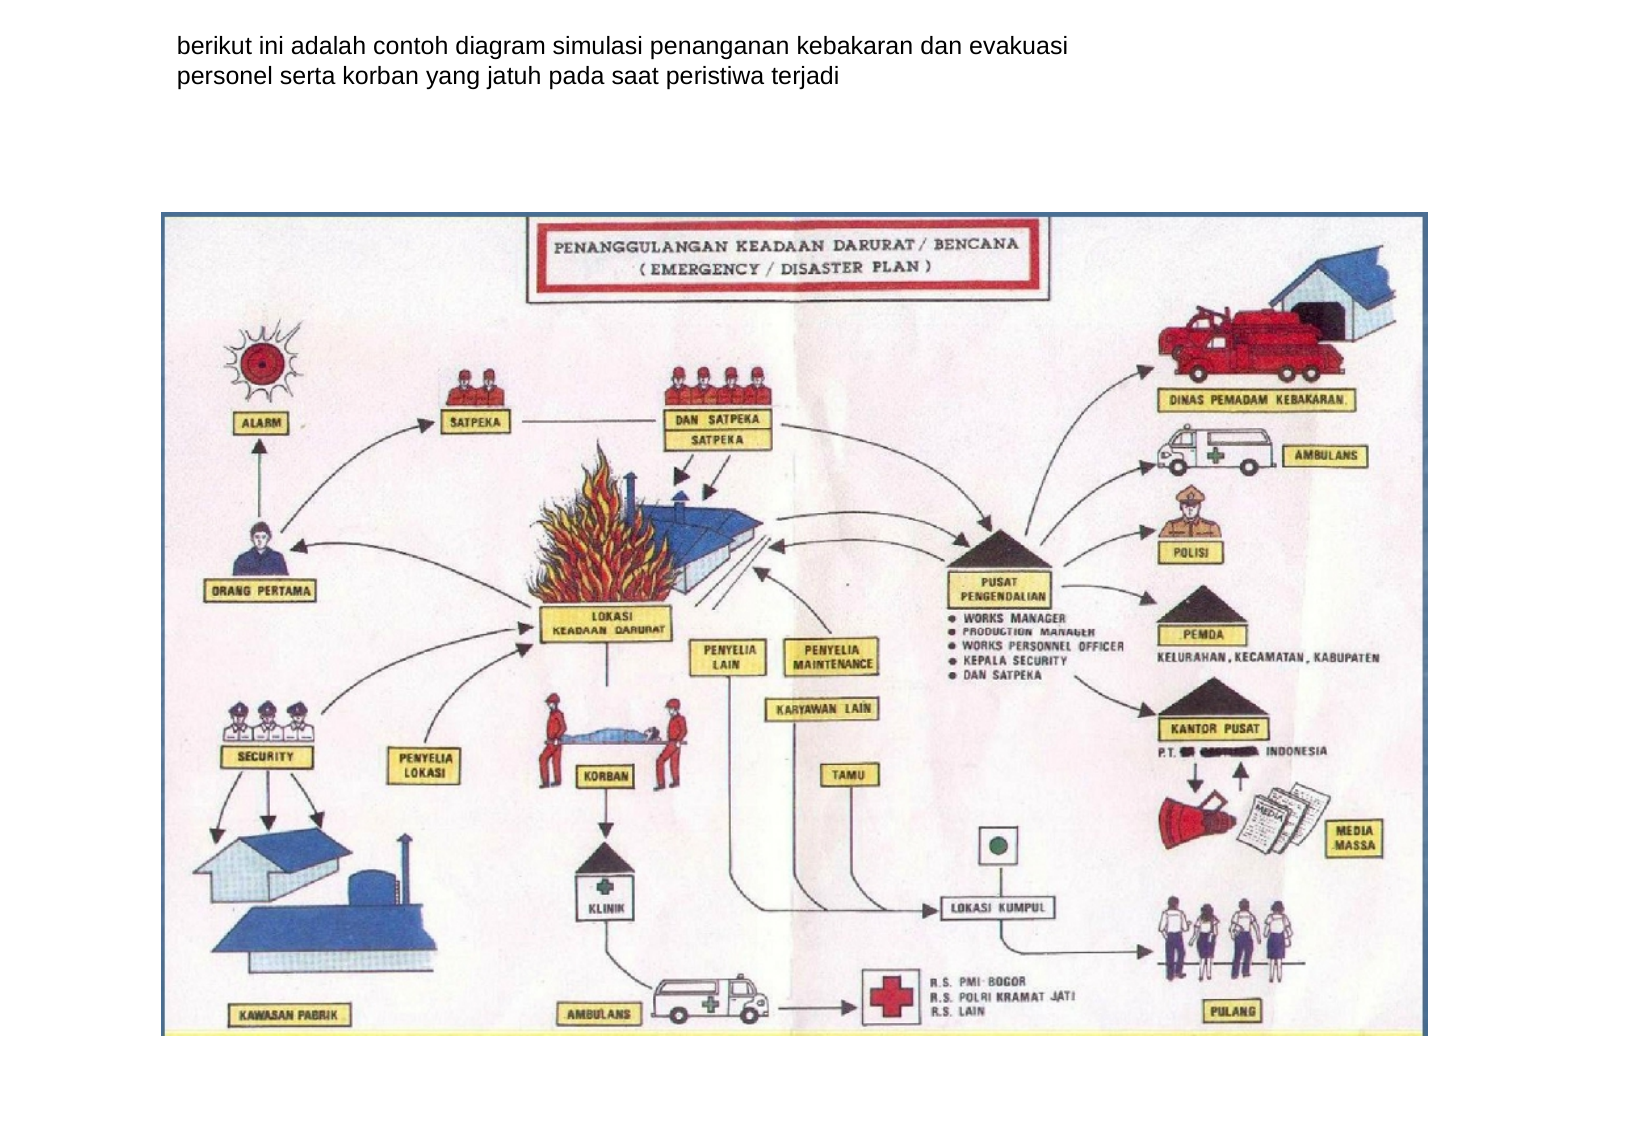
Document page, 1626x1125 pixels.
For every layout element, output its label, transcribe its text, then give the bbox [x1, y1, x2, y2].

text_box berikut ini adalah contoh diagram simulasi penanganan kebakaran dan evakuasi personel serta korban yang jatuh pada saat peristiwa terjadi [161, 22, 1106, 128]
picture [161, 212, 1428, 1036]
